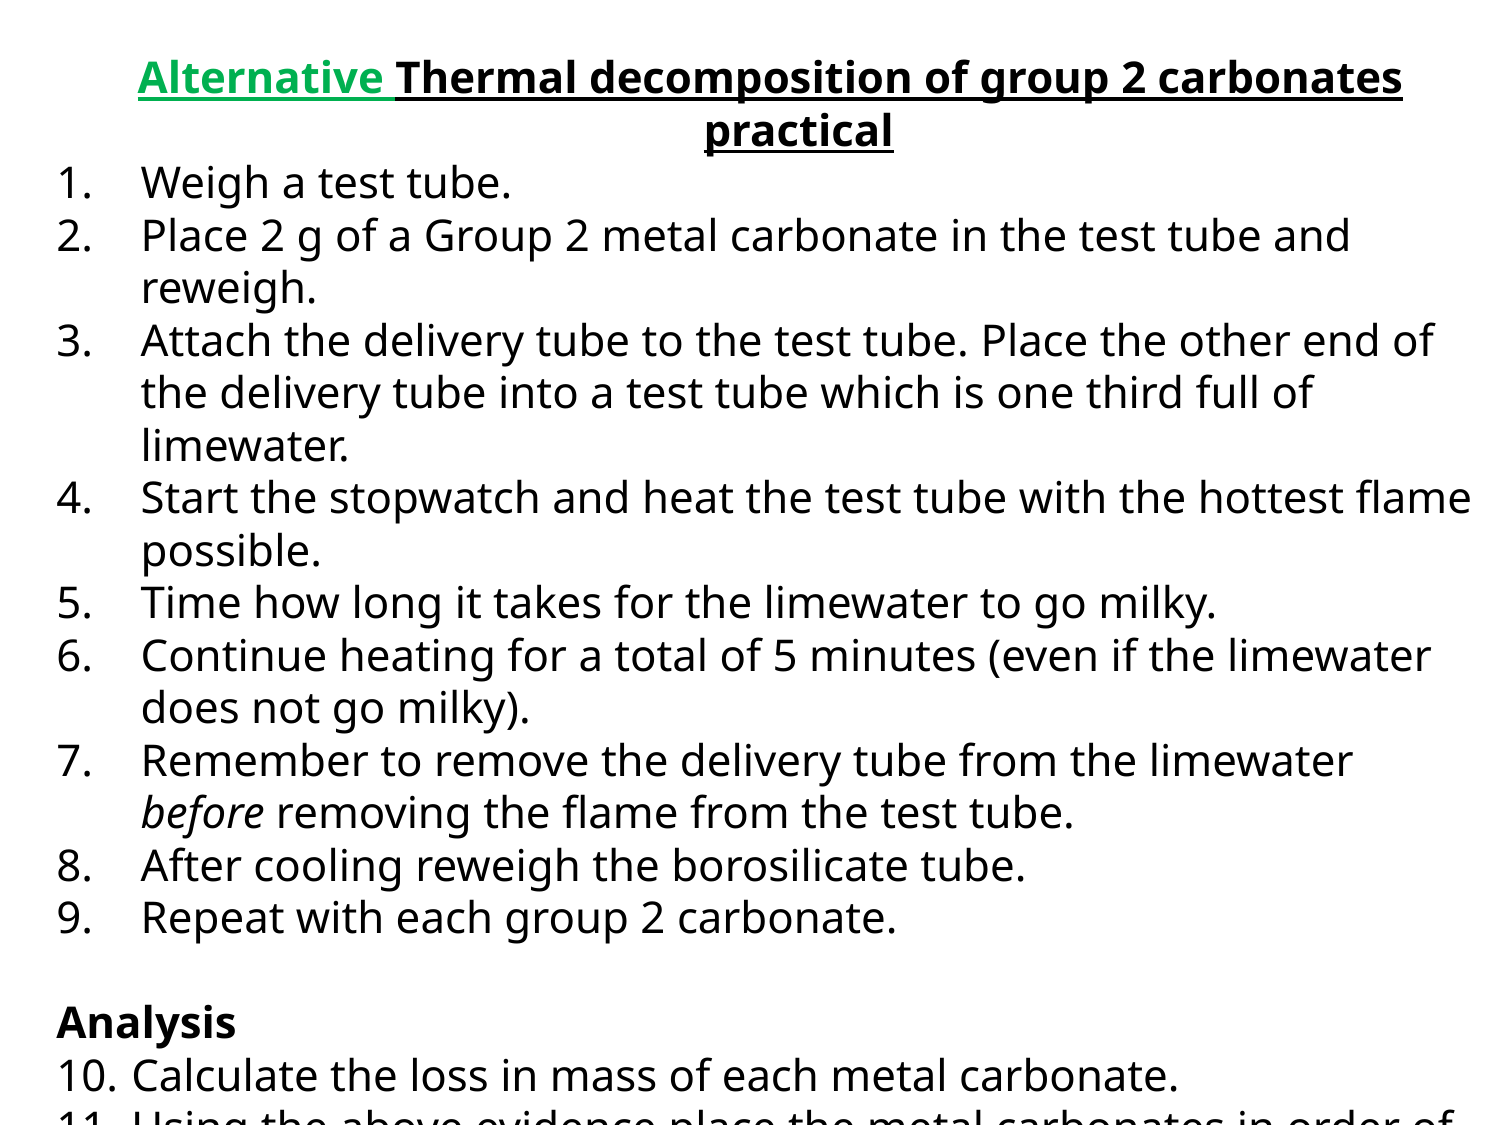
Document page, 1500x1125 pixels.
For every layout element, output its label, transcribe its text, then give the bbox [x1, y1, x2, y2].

list Alternative Thermal decomposition of group 2 carbonates practical Weigh a test tube. Place 2 g of a Group 2 metal carbonate in the test tube and reweigh. Attach the delivery tube to the test tube. Place the other end of the delivery tube into a test tube which is one third full of limewater. Start the stopwatch and heat the test tube with the hottest flame possible. Time how long it takes for the limewater to go milky. Continue heating for a total of 5 minutes (even if the limewater does not go milky). Remember to remove the delivery tube from the limewater before removing the flame from the test tube. After cooling reweigh the borosilicate tube. Repeat with each group 2 carbonate. Analysis Calculate the loss in mass of each metal carbonate. Using the above evidence place the metal carbonates in order of thermal stability. [41, 42, 1500, 1125]
